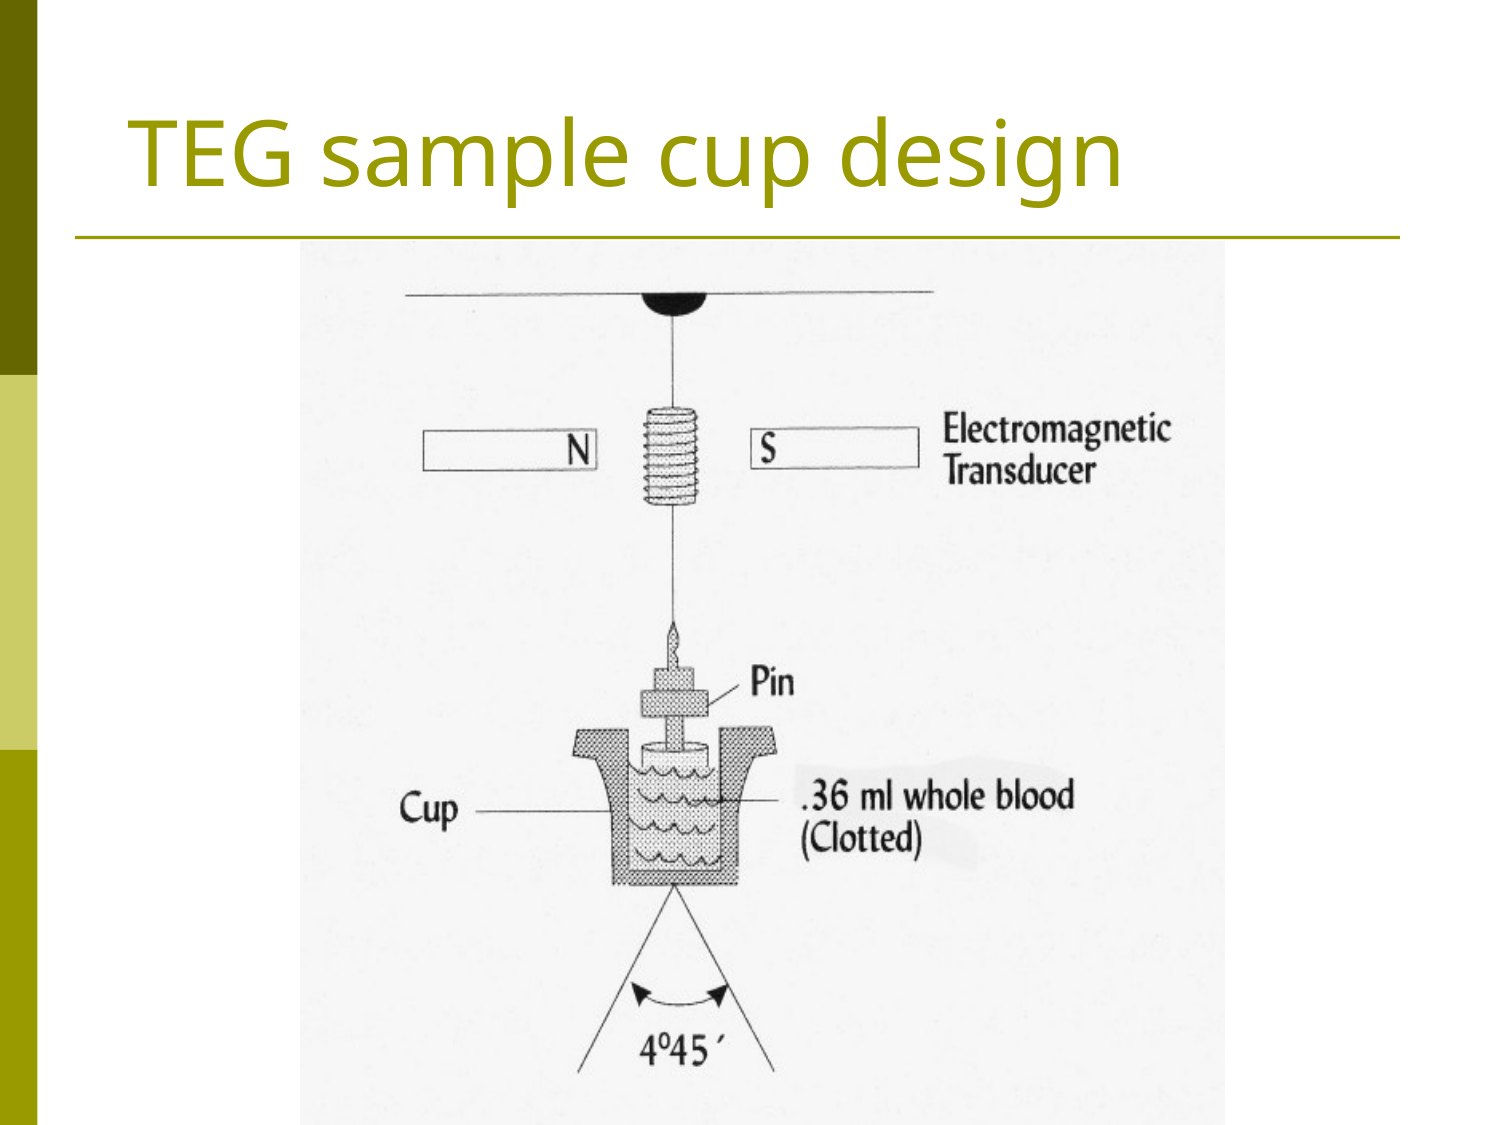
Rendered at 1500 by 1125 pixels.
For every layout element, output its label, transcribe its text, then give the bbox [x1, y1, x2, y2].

title TEG sample cup design [112, 0, 1388, 213]
picture [299, 241, 1226, 1125]
